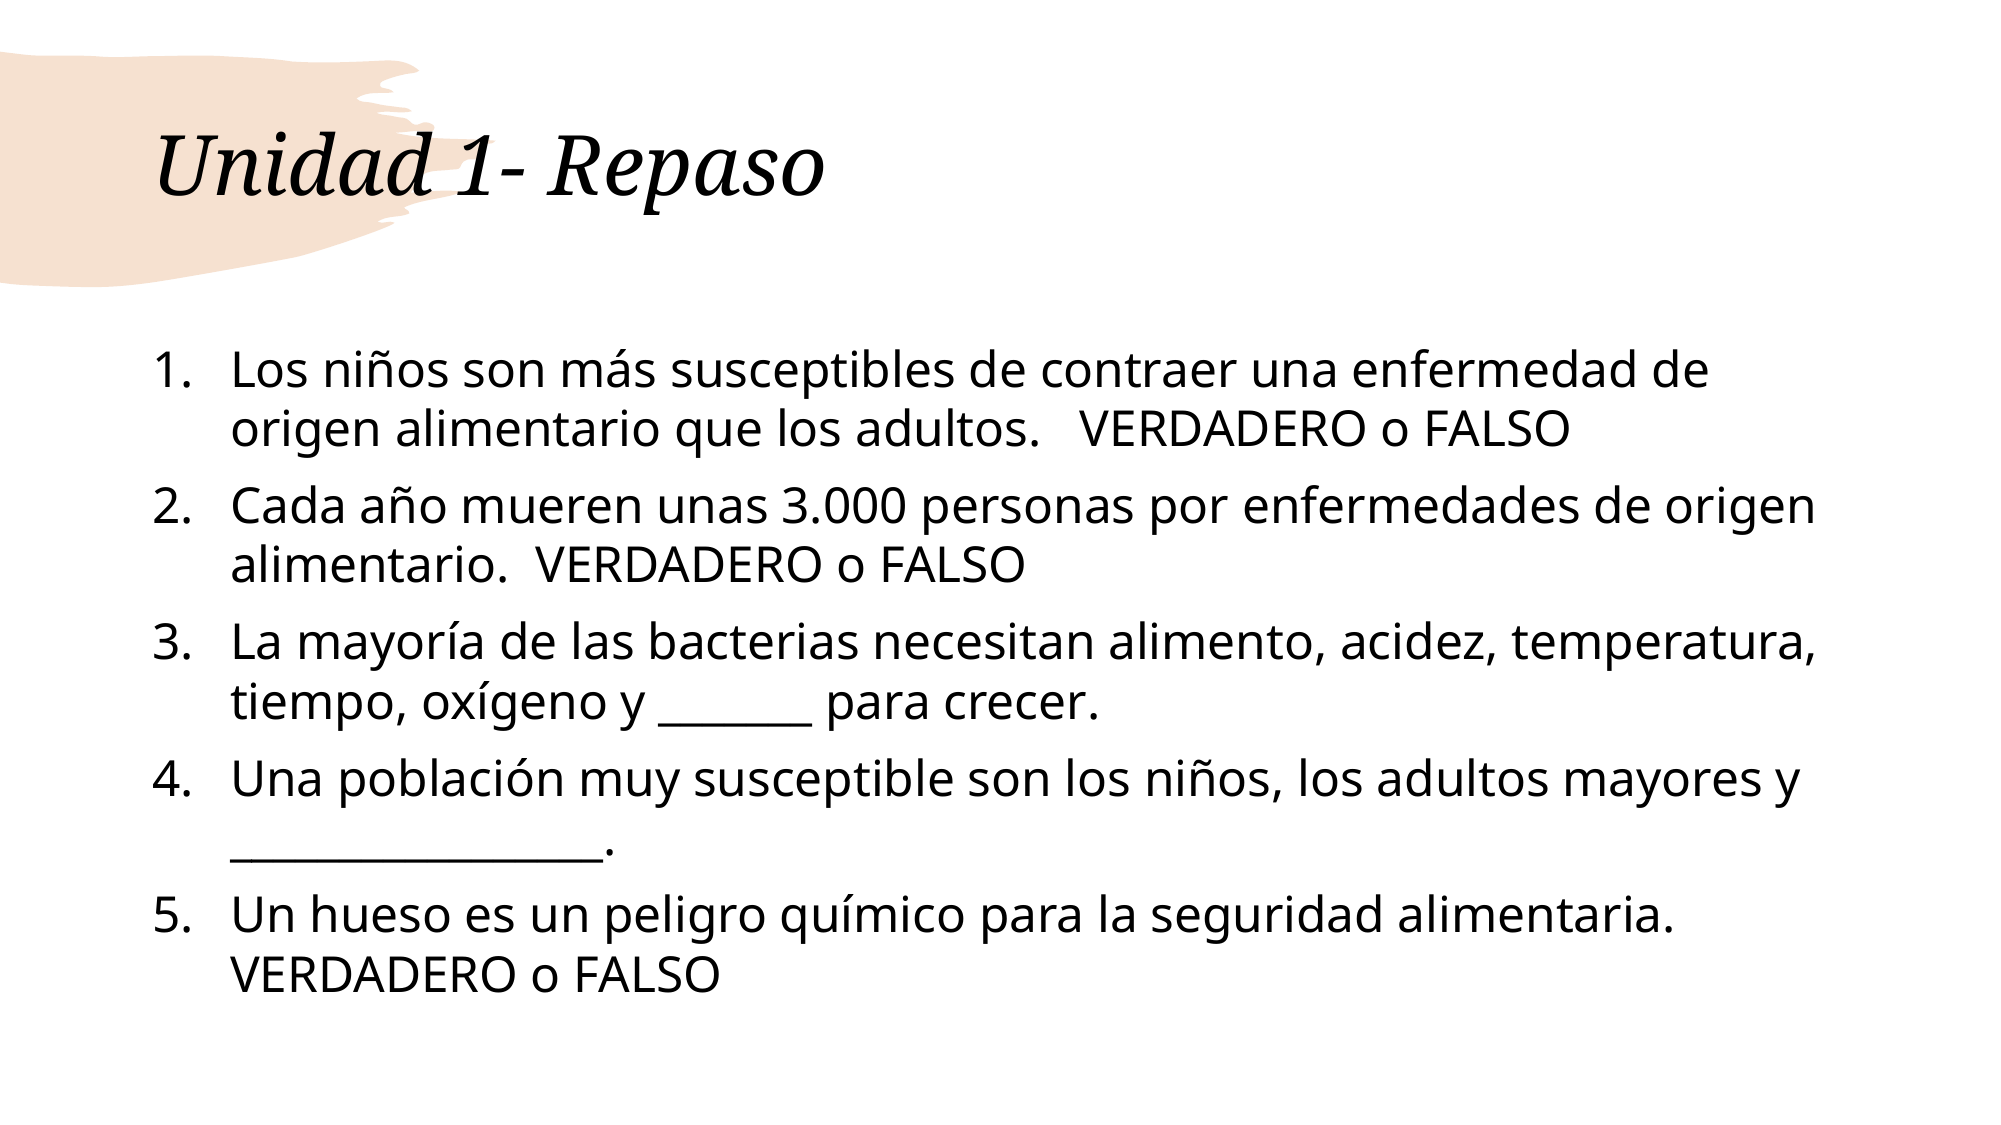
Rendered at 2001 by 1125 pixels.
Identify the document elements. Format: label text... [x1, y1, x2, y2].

title Unidad 1- Repaso [137, 59, 1863, 278]
list Los niños son más susceptibles de contraer una enfermedad de origen alimentario que los adultos. VERDADERO o FALSO Cada año mueren unas 3.000 personas por enfermedades de origen alimentario. VERDADERO o FALSO La mayoría de las bacterias necesitan alimento, acidez, temperatura, tiempo, oxígeno y _______ para crecer. Una población muy susceptible son los niños, los adultos mayores y _________________. Un hueso es un peligro químico para la seguridad alimentaria. VERDADERO o FALSO [137, 329, 1863, 1013]
